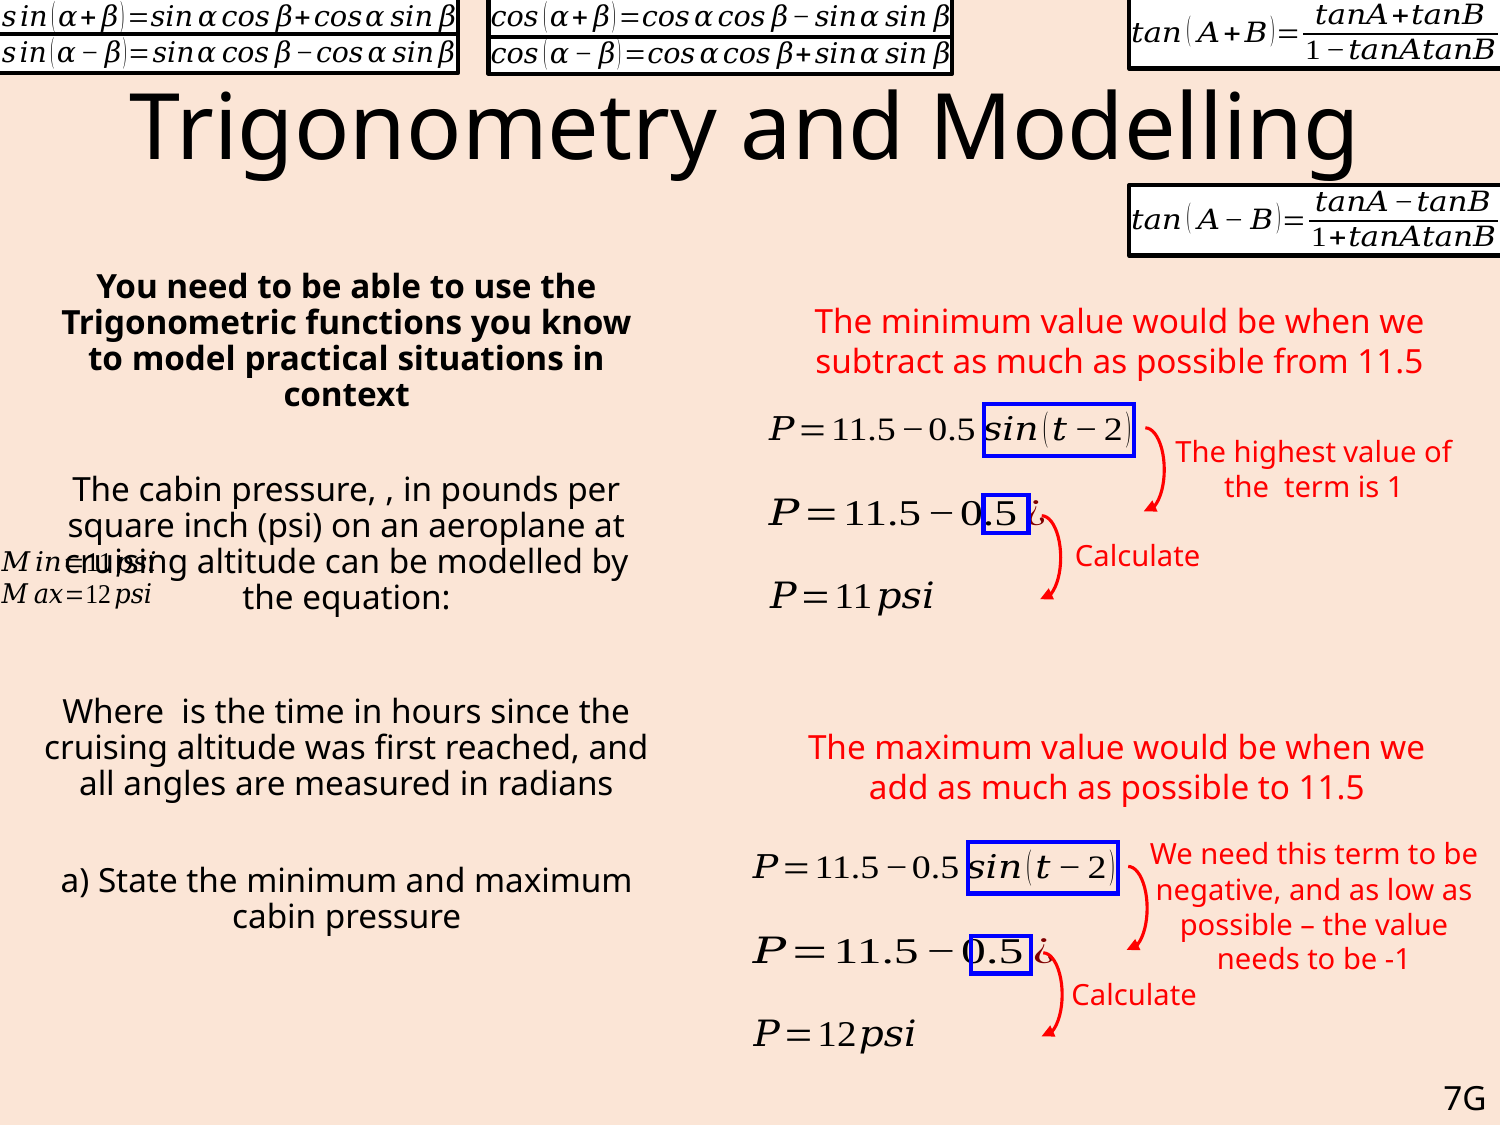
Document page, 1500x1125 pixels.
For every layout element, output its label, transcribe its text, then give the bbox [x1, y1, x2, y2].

text_box [967, 841, 1119, 895]
text_box [970, 935, 1032, 975]
text_box [1143, 427, 1165, 512]
text_box [982, 494, 1029, 534]
text_box The minimum value would be when we subtract as much as possible from 11.5 [784, 292, 1456, 388]
title Trigonometry and Modelling [98, 21, 1393, 239]
text_box Calculate [1058, 529, 1218, 580]
text_box [983, 403, 1135, 457]
text_box The maximum value would be when we add as much as possible to 11.5 [781, 718, 1453, 814]
text_box [1040, 515, 1059, 600]
text_box We need this term to be negative, and as low as possible – the value needs to be -1 [1128, 828, 1500, 984]
text_box [1041, 952, 1060, 1037]
text_box 7G [1428, 1069, 1500, 1125]
text_box Calculate [1055, 969, 1214, 1019]
